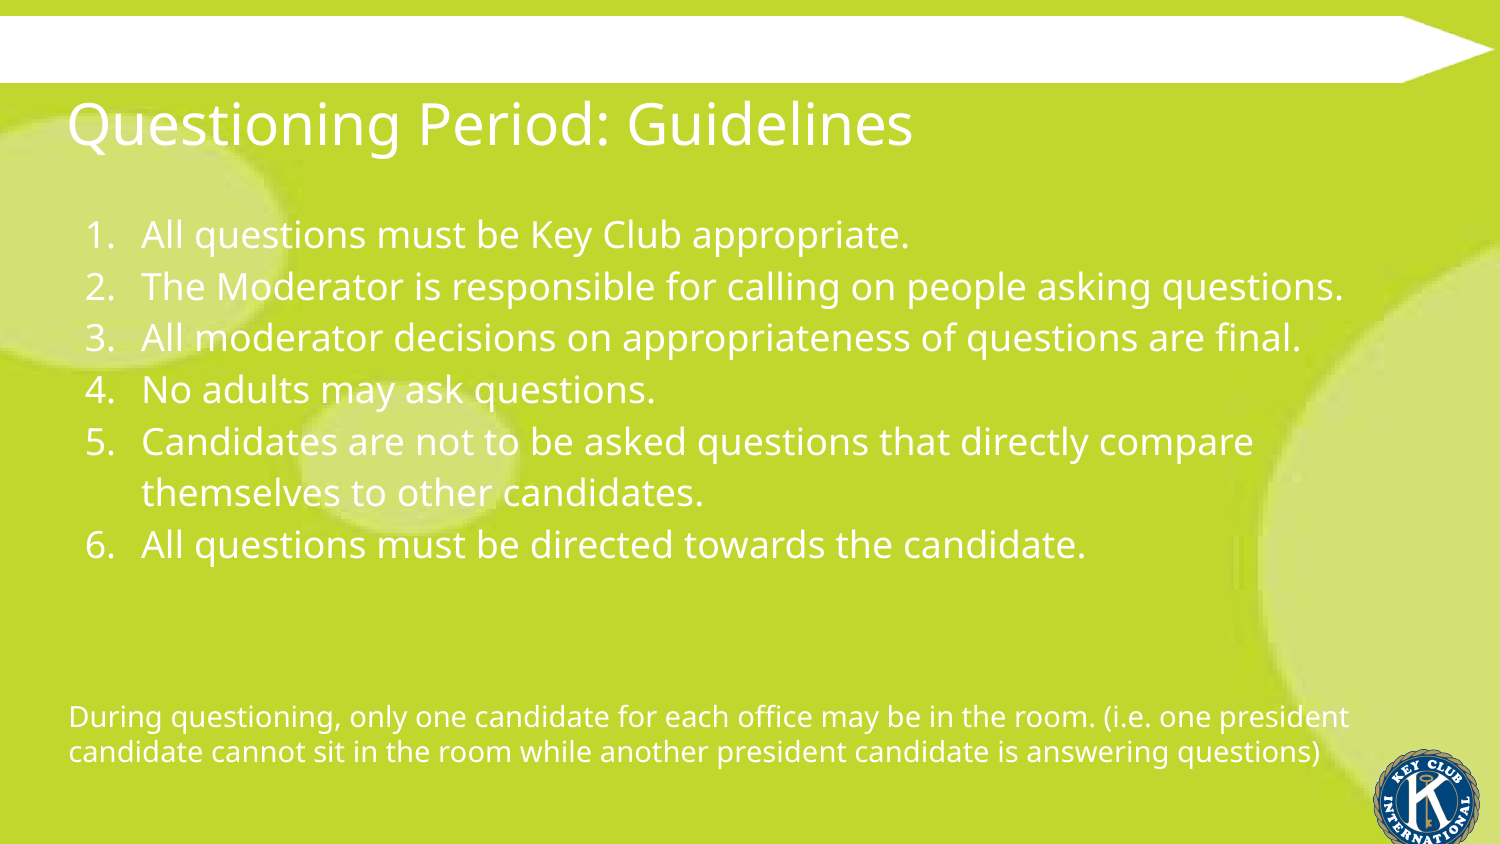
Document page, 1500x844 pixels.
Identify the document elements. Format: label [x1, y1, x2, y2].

picture [1373, 749, 1480, 844]
picture [0, 16, 1495, 84]
list [0, 0, 1500, 844]
